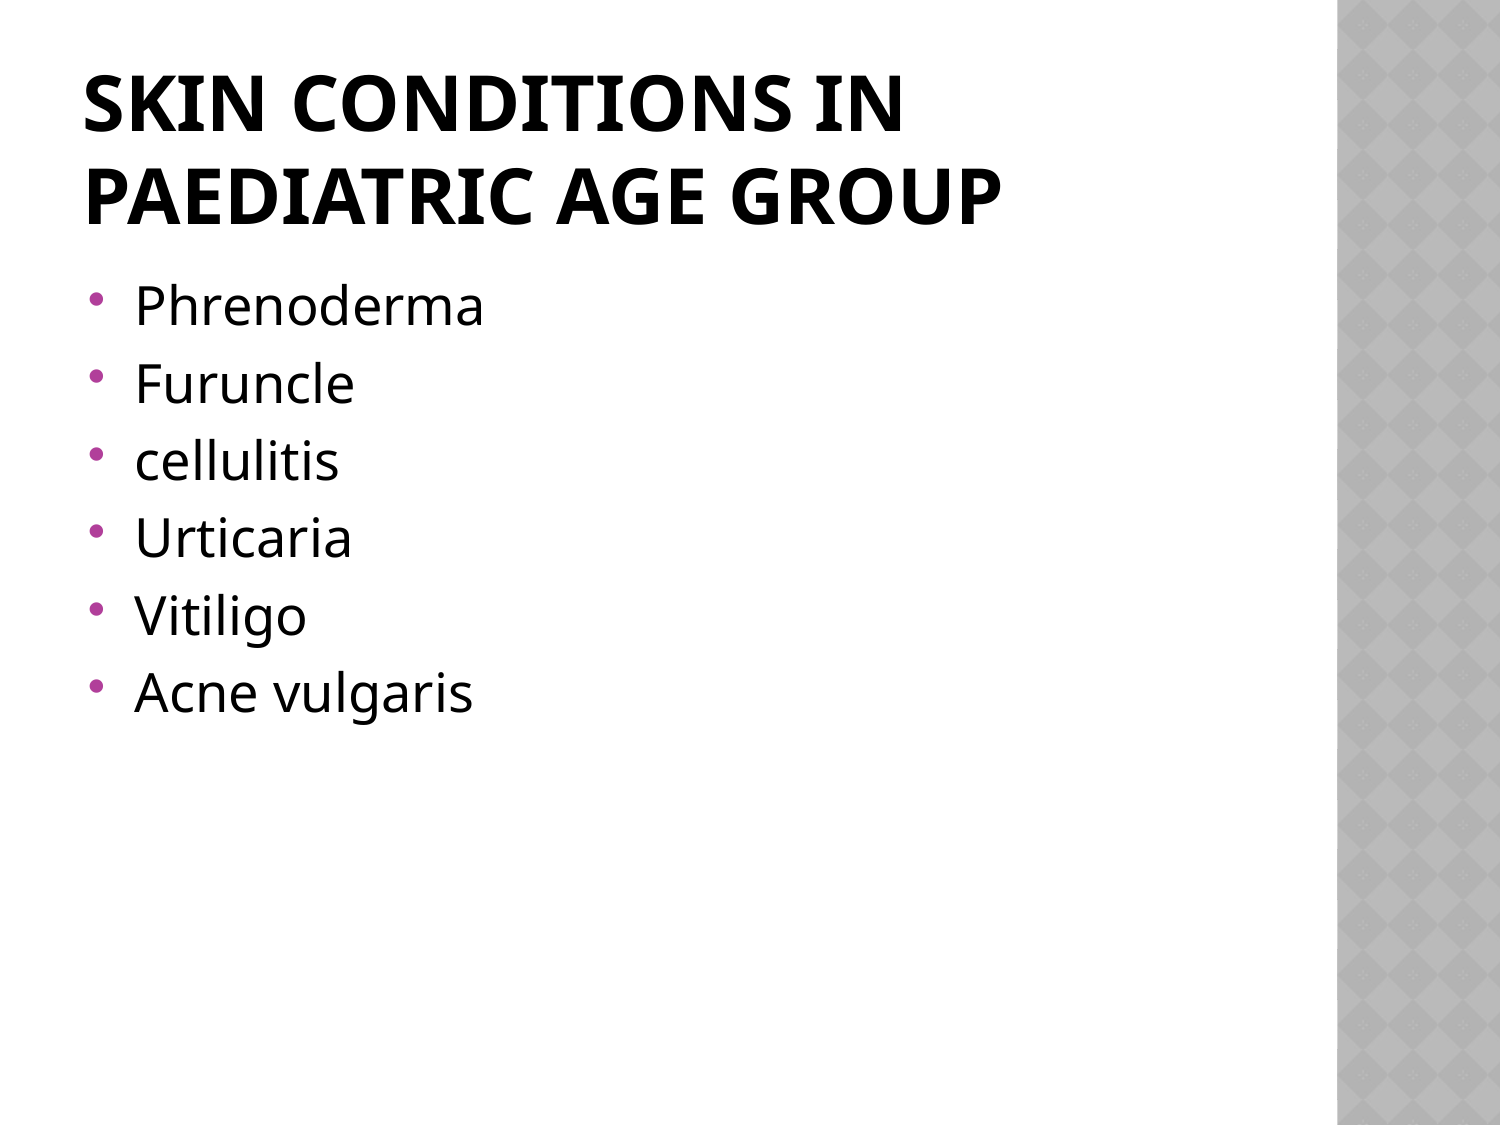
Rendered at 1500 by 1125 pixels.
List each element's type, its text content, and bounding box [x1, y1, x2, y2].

title Skin conditions in paediatric age group [75, 52, 1263, 240]
list Phrenoderma Furuncle cellulitis Urticaria Vitiligo Acne vulgaris [75, 264, 1263, 1059]
